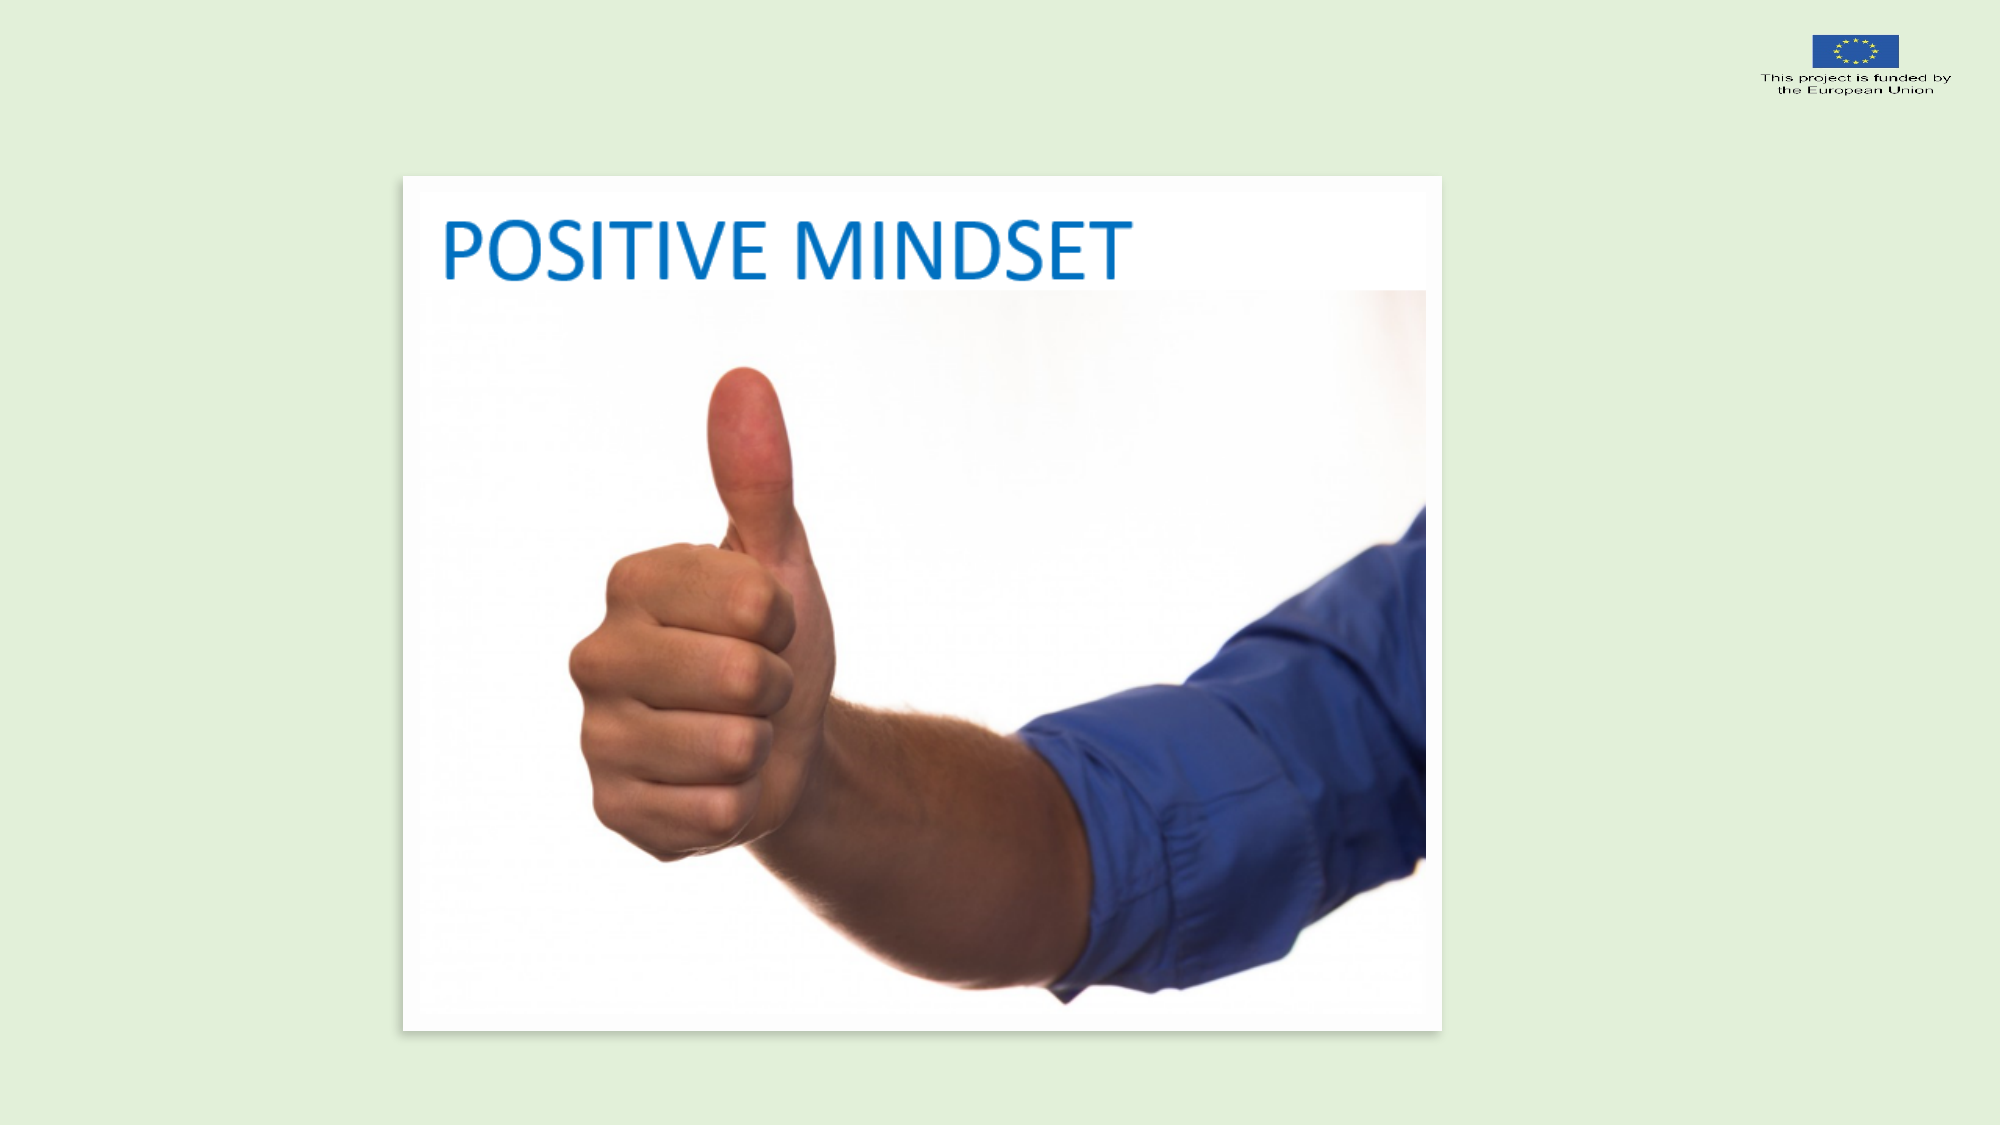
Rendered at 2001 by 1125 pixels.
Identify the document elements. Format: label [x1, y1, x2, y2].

picture [1739, 0, 1972, 133]
picture [419, 192, 1426, 1015]
